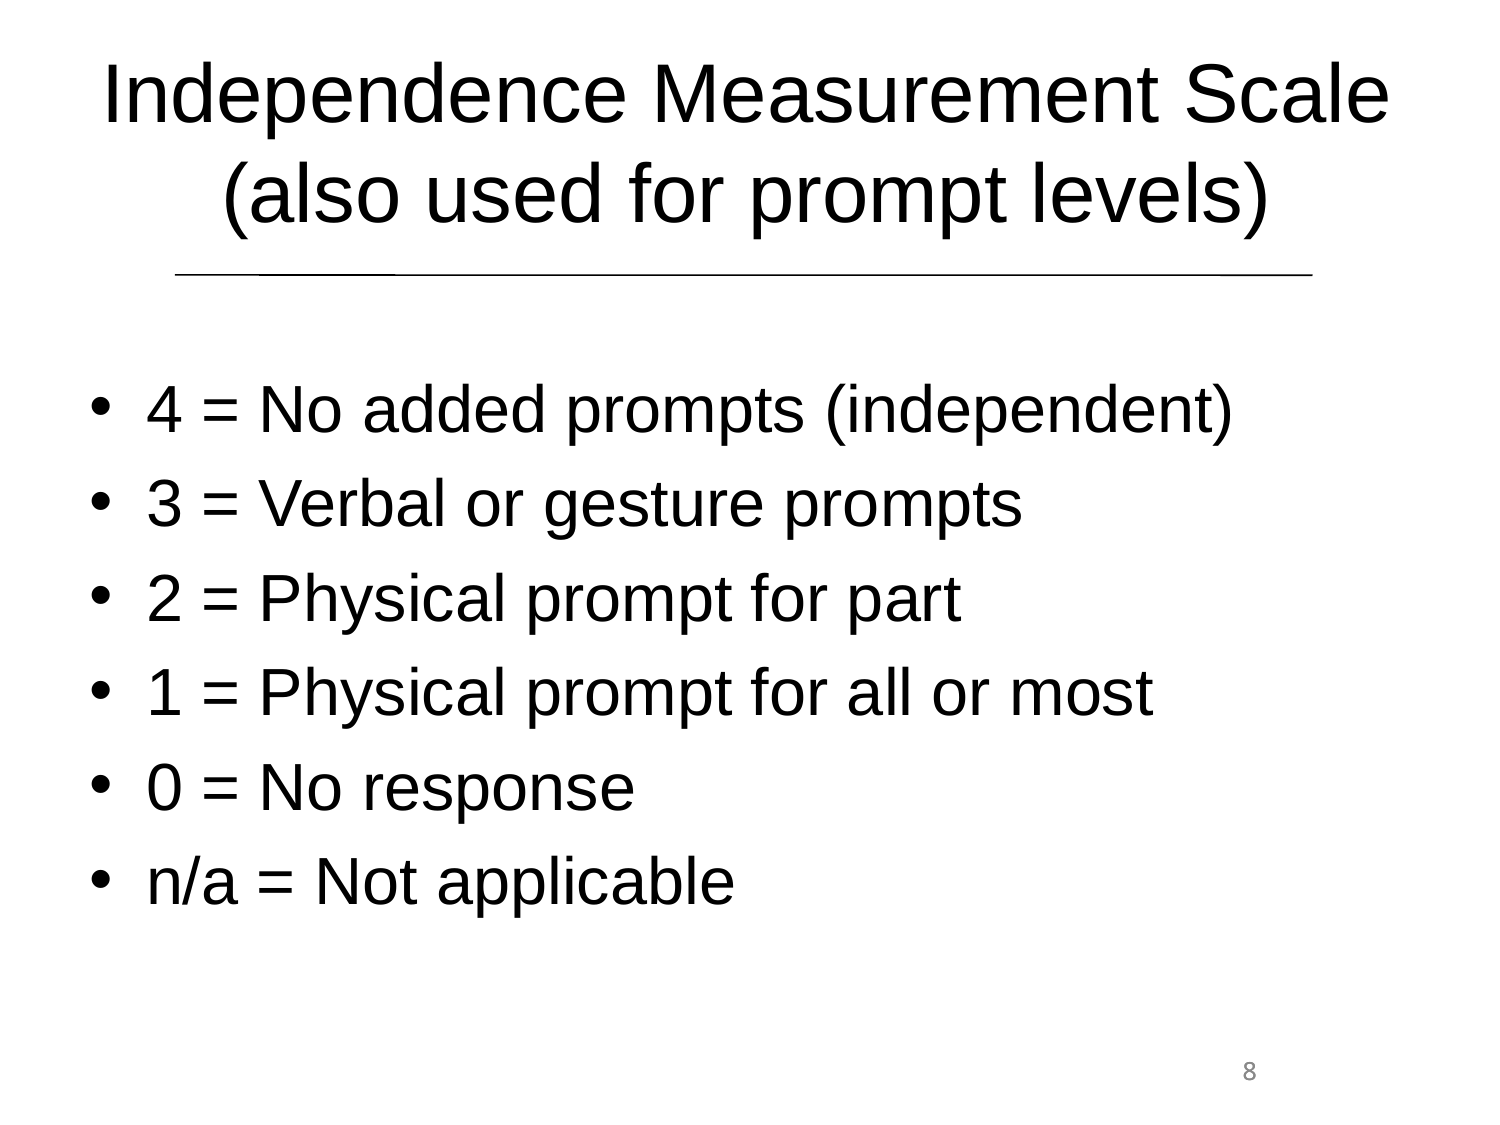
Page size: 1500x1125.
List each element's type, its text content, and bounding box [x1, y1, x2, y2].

list 4 = No added prompts (independent) 3 = Verbal or gesture prompts 2 = Physical prompt for part 1 = Physical prompt for all or most 0 = No response n/a = Not applicable [74, 261, 1426, 1125]
title Independence Measurement Scale (also used for prompt levels) [74, 14, 1426, 261]
text_box 8 [1224, 1048, 1275, 1097]
